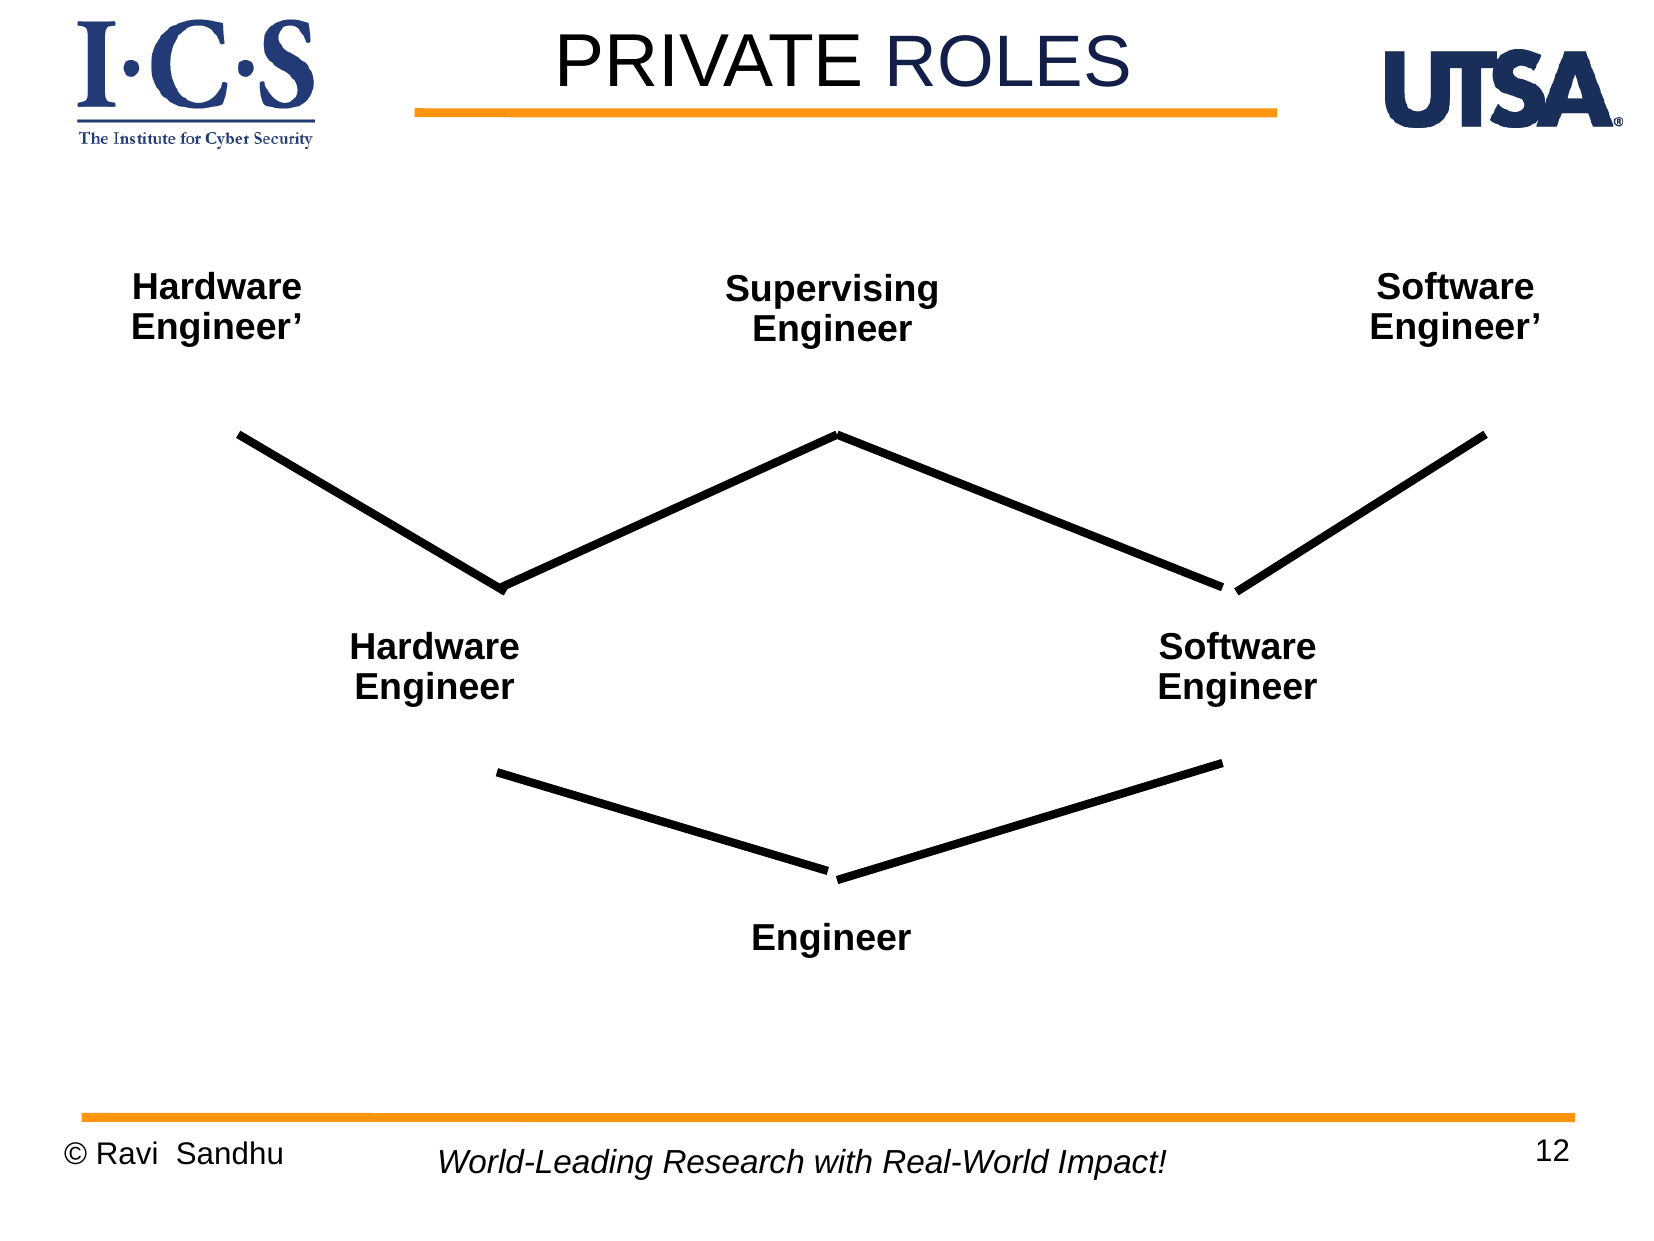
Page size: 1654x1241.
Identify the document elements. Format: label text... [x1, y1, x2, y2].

text_box © Ravi Sandhu [64, 1132, 450, 1218]
picture [73, 0, 317, 151]
text_box 12 [1185, 1129, 1571, 1215]
text_box World-Leading Research with Real-World Impact! [422, 1132, 1184, 1188]
text_box PRIVATE ROLES [360, 0, 1326, 113]
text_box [113, 258, 1560, 968]
picture [1385, 49, 1623, 128]
